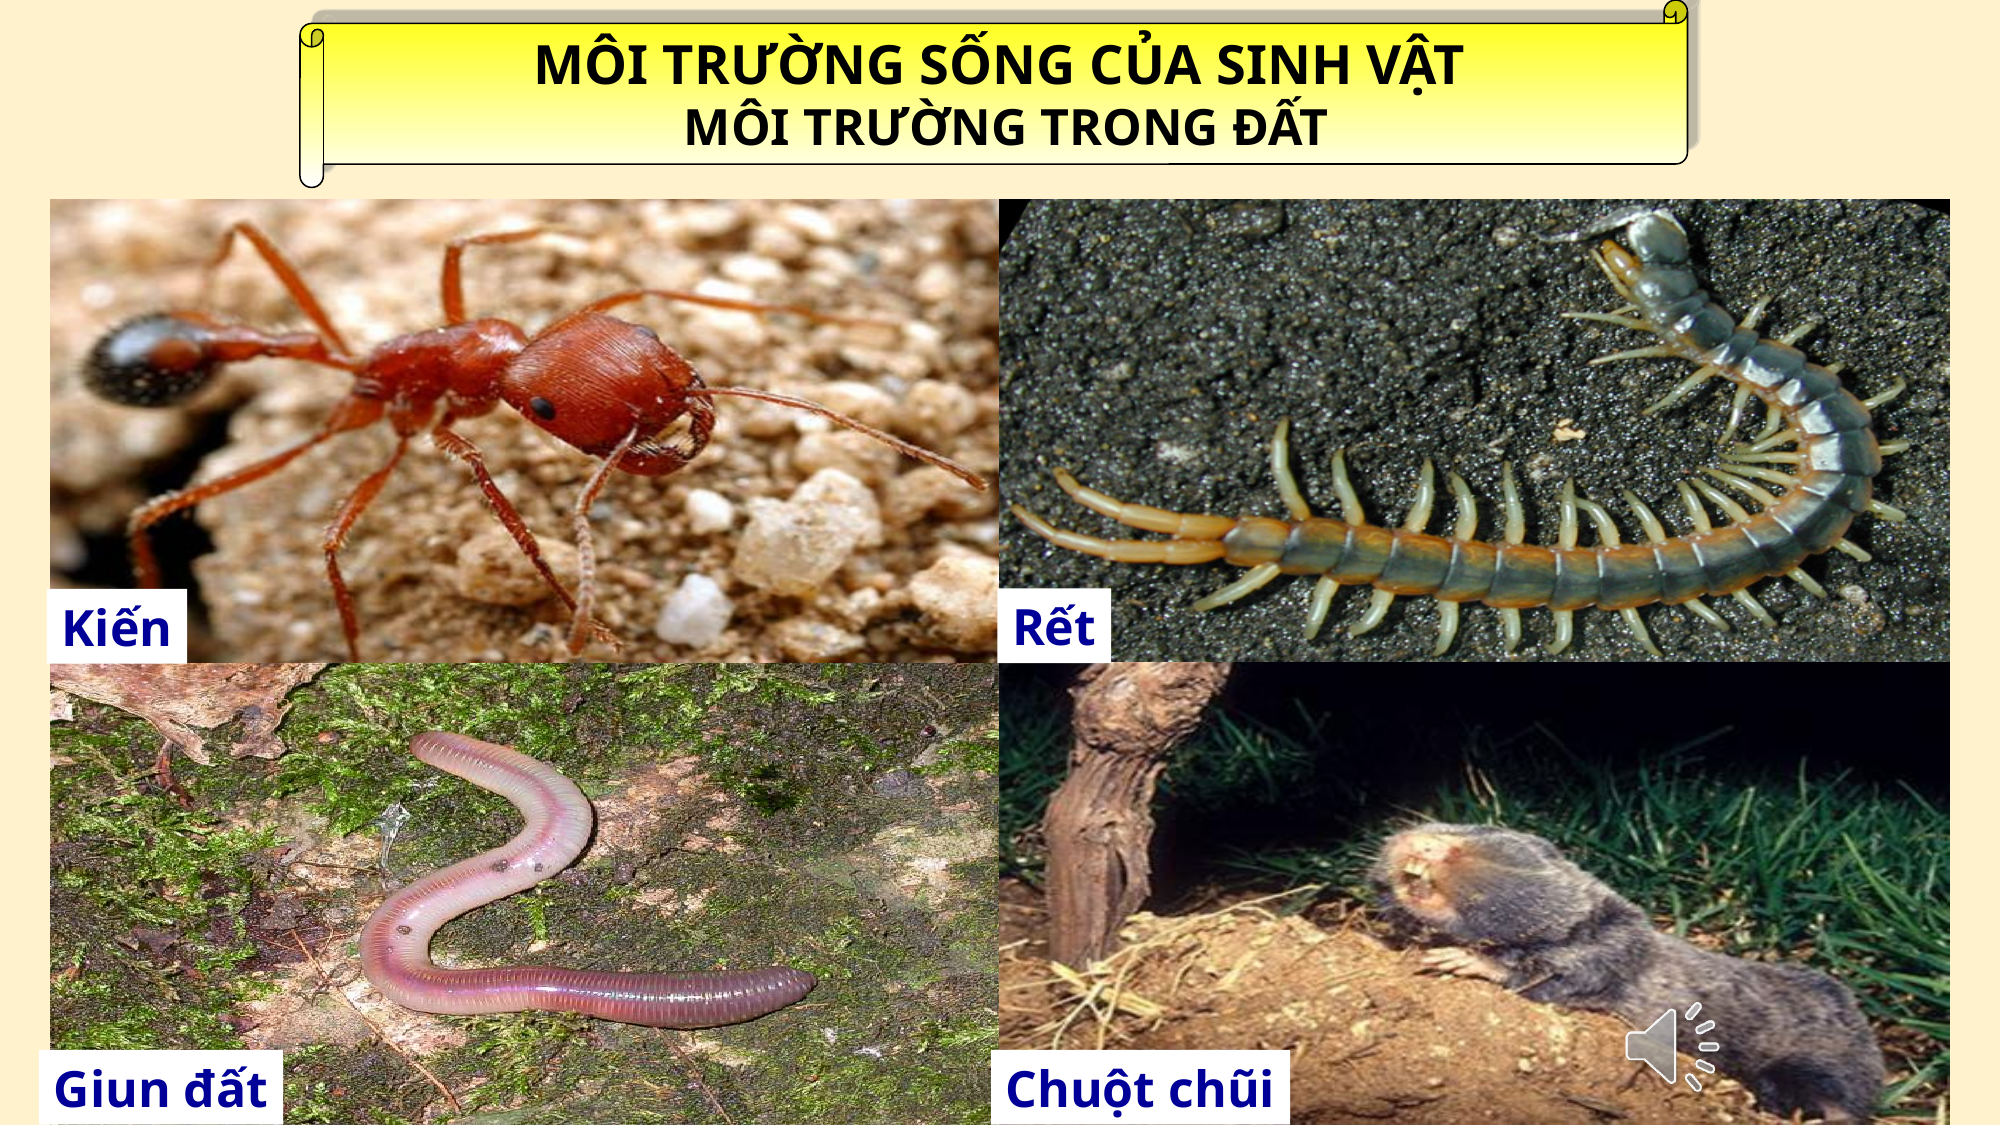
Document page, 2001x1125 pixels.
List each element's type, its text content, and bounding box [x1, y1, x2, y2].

text_box MÔI TRƯỜNG SỐNG CỦA SINH VẬT MÔI TRƯỜNG TRONG ĐẤT [299, 0, 1688, 188]
text_box Giun đất [39, 1049, 49, 1125]
picture [49, 199, 1950, 1125]
